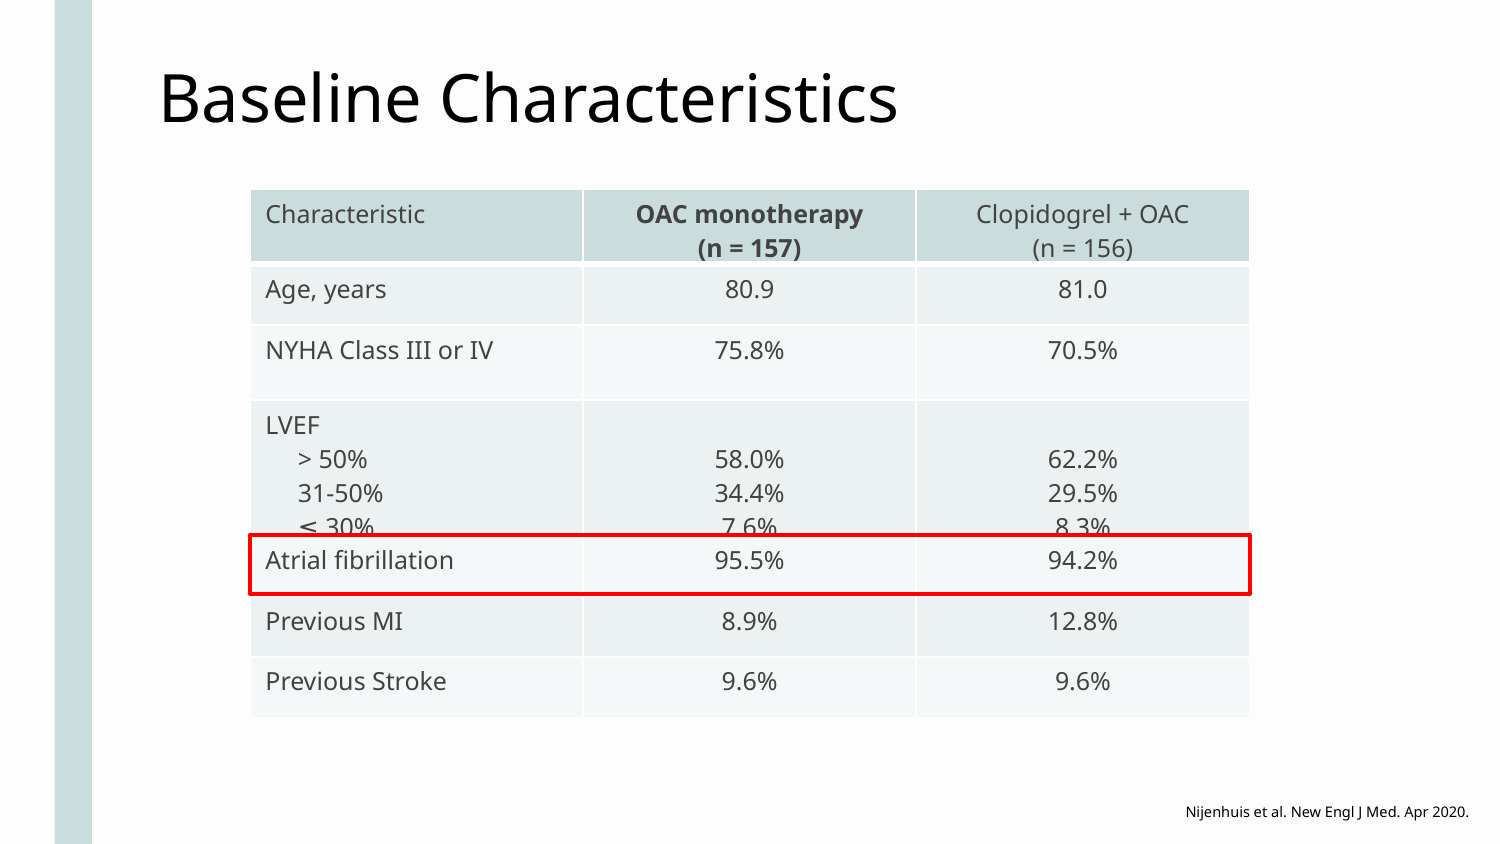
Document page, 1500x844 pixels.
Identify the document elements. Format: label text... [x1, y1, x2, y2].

table_cell 75.8% [584, 326, 915, 399]
table_cell 80.9 [584, 267, 915, 324]
table_header Characteristic [251, 190, 582, 261]
text_box Nijenhuis et al. New Engl J Med. Apr 2020. [853, 795, 1485, 828]
table_cell 9.6% [584, 658, 915, 717]
table_cell 81.0 [917, 267, 1249, 324]
table_cell NYHA Class III or IV [251, 326, 582, 399]
table_cell LVEF > 50% 31-50% ≤ 30% [251, 401, 582, 534]
table_cell 62.2% 29.5% 8.3% [917, 401, 1249, 534]
table_cell Previous Stroke [251, 658, 582, 717]
text_box Baseline Characteristics [143, 48, 1203, 144]
table_cell Age, years [251, 267, 582, 324]
table_cell Previous MI [251, 597, 582, 656]
table_header OAC monotherapy (n = 157) [584, 190, 915, 261]
text_box [250, 534, 1250, 595]
table_cell 8.9% [584, 597, 915, 656]
table_cell 12.8% [917, 597, 1249, 656]
table_header Clopidogrel + OAC (n = 156) [917, 190, 1249, 261]
table_cell 70.5% [917, 326, 1249, 399]
table_cell 9.6% [917, 658, 1249, 717]
table_cell 58.0% 34.4% 7.6% [584, 401, 915, 534]
